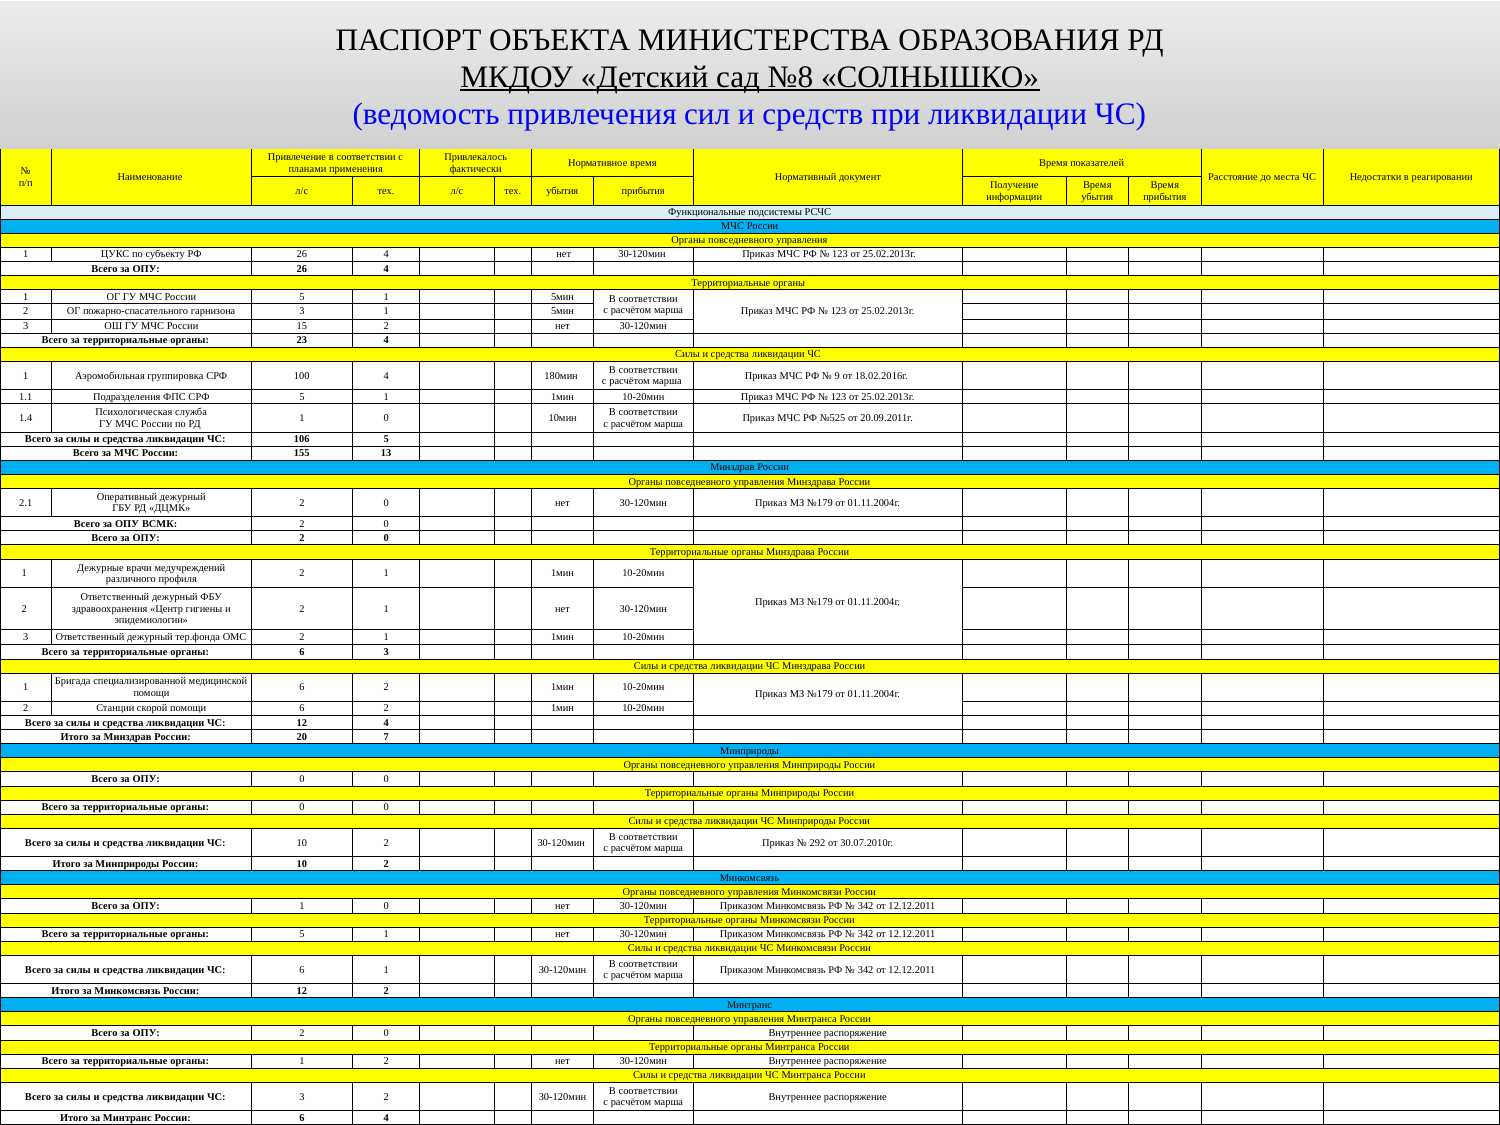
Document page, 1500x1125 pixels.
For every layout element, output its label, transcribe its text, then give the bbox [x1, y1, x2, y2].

table_cell 30-120мин [532, 829, 593, 856]
table_cell Итого за Минкомсвязь России: [1, 984, 251, 997]
table_cell Органы повседневного управления Минприроды России [1, 758, 1499, 771]
table_cell [1129, 928, 1201, 941]
table_cell 4 [353, 716, 419, 729]
table_cell [1202, 320, 1323, 333]
table_cell [1324, 390, 1499, 403]
table_cell [963, 404, 1066, 432]
table_cell [594, 447, 693, 460]
table_cell [495, 262, 531, 275]
table_cell [420, 956, 494, 983]
table_cell Станции скорой помощи [52, 702, 251, 715]
table_cell [1129, 772, 1201, 786]
table_cell В соответствии с расчётом марша [594, 362, 693, 389]
table_cell 26 [252, 248, 352, 261]
table_cell 2 [353, 857, 419, 870]
table_cell [1067, 984, 1128, 997]
table_cell [420, 1083, 494, 1110]
table_cell Органы повседневного управления Минтранса России [1, 1012, 1499, 1025]
table_cell [1202, 262, 1323, 275]
table_cell [1324, 404, 1499, 432]
table_cell [963, 390, 1066, 403]
table_cell Минприроды [1, 744, 1499, 757]
table_cell [1202, 716, 1323, 729]
table_cell [1324, 730, 1499, 743]
table_cell 1 [353, 390, 419, 403]
table_cell [1129, 801, 1201, 814]
table_cell 1 [1, 560, 51, 587]
table_cell [1129, 304, 1201, 319]
table_cell Аэромобильная группировка СРФ [52, 362, 251, 389]
table_cell [1129, 560, 1201, 587]
table_cell 6 [252, 674, 352, 701]
table_cell Всего за территориальные органы: [1, 334, 251, 347]
table_cell Внутреннее распоряжение [694, 1055, 962, 1068]
table_cell [495, 730, 531, 743]
table_cell [495, 899, 531, 913]
table_cell [1324, 1111, 1499, 1124]
table_cell [594, 531, 693, 544]
table_cell [495, 630, 531, 644]
table_cell Силы и средства ликвидации ЧС Минприроды России [1, 815, 1499, 828]
table_cell Территориальные органы Минтранса России [1, 1041, 1499, 1054]
table_cell 0 [252, 801, 352, 814]
table_cell [1202, 645, 1323, 659]
table_header Расстояние до места ЧС [1202, 149, 1323, 205]
table_cell [1067, 857, 1128, 870]
table_cell В соответствии с расчётом марша [594, 290, 693, 319]
table_cell [694, 772, 962, 786]
table_cell [1067, 1026, 1128, 1040]
table_cell нет [532, 1055, 593, 1068]
table_cell [532, 1026, 593, 1040]
table_cell [1202, 829, 1323, 856]
table_cell [420, 645, 494, 659]
table_cell [495, 447, 531, 460]
table_cell [420, 560, 494, 587]
table_cell тех. [353, 177, 419, 205]
table_cell [1202, 390, 1323, 403]
table_header Недостатки в реагировании [1324, 149, 1499, 205]
table_cell [420, 829, 494, 856]
table_cell [1324, 489, 1499, 516]
table_cell 1мин [532, 674, 593, 701]
table_cell [1202, 531, 1323, 544]
table_cell 4 [353, 362, 419, 389]
table_cell [963, 730, 1066, 743]
table_cell Минтранс [1, 998, 1499, 1011]
table_cell [420, 984, 494, 997]
table_cell [420, 433, 494, 446]
table_cell Приказ МЗ №179 от 01.11.2004г. [694, 560, 962, 644]
table_cell [495, 588, 531, 629]
table_cell [1202, 702, 1323, 715]
table_cell [963, 702, 1066, 715]
table_cell [420, 362, 494, 389]
table_cell 0 [353, 404, 419, 432]
table_cell нет [532, 899, 593, 913]
table_cell [495, 716, 531, 729]
table_cell [495, 1055, 531, 1068]
table_cell [694, 531, 962, 544]
table_cell [420, 730, 494, 743]
table_cell МЧС России [1, 220, 1499, 233]
table_cell [1324, 588, 1499, 629]
table_cell 5 [252, 390, 352, 403]
table_cell [495, 857, 531, 870]
table_cell Приказом Минкомсвязь РФ № 342 от 12.12.2011 [694, 899, 962, 913]
table_cell [1129, 1083, 1201, 1110]
table_cell 0 [353, 1026, 419, 1040]
table_cell 1мин [532, 630, 593, 644]
table_cell [594, 1026, 693, 1040]
table_cell [1067, 899, 1128, 913]
table_header Наименование [52, 149, 251, 205]
table_cell [594, 716, 693, 729]
table_cell [594, 984, 693, 997]
table_cell [420, 334, 494, 347]
table_cell [1202, 730, 1323, 743]
table_cell 3 [252, 304, 352, 319]
table_cell 1 [353, 588, 419, 629]
table_cell 30-120мин [594, 899, 693, 913]
table_cell [1129, 320, 1201, 333]
table_cell 2 [252, 489, 352, 516]
table_cell [1067, 404, 1128, 432]
table_cell Территориальные органы Минкомсвязи России [1, 914, 1499, 927]
table_cell 12 [252, 716, 352, 729]
table_cell [594, 334, 693, 347]
table_cell [420, 447, 494, 460]
table_cell Приказ МЗ №179 от 01.11.2004г. [694, 674, 962, 715]
table_cell [495, 390, 531, 403]
table_cell [420, 304, 494, 319]
table_cell [1129, 433, 1201, 446]
table_cell [1202, 304, 1323, 319]
table_cell [1324, 1026, 1499, 1040]
table_cell 2 [252, 588, 352, 629]
table_cell 0 [353, 899, 419, 913]
table_cell [1067, 320, 1128, 333]
table_cell [1129, 248, 1201, 261]
table_cell [1129, 1111, 1201, 1124]
table_cell [1202, 1083, 1323, 1110]
table_cell [963, 630, 1066, 644]
table_cell [1324, 304, 1499, 319]
table_cell [495, 531, 531, 544]
table_cell 10 [252, 857, 352, 870]
table_cell [495, 702, 531, 715]
table_cell Всего за территориальные органы: [1, 645, 251, 659]
table_cell [1324, 262, 1499, 275]
table_cell 30-120мин [594, 928, 693, 941]
table_cell [1067, 588, 1128, 629]
table_cell [594, 517, 693, 530]
table_cell [420, 772, 494, 786]
table_cell [1202, 1026, 1323, 1040]
table_cell Всего за ОПУ: [1, 531, 251, 544]
table_cell [963, 334, 1066, 347]
table_cell [1324, 334, 1499, 347]
table_cell [495, 560, 531, 587]
table_cell Всего за территориальные органы: [1, 928, 251, 941]
table_cell [495, 772, 531, 786]
table_cell [495, 404, 531, 432]
table_cell [1202, 334, 1323, 347]
table_cell [532, 857, 593, 870]
table_cell [963, 984, 1066, 997]
table_cell Всего за силы и средства ликвидации ЧС: [1, 716, 251, 729]
table_cell 2 [1, 702, 51, 715]
table_cell [1067, 334, 1128, 347]
table_cell [1067, 928, 1128, 941]
table_cell [495, 489, 531, 516]
table_cell [1129, 716, 1201, 729]
table_cell ЦУКС по субъекту РФ [52, 248, 251, 261]
table_cell [963, 829, 1066, 856]
table_cell 0 [353, 531, 419, 544]
table_cell [1129, 645, 1201, 659]
table_cell Время убытия [1067, 177, 1128, 205]
table_cell ОШ ГУ МЧС России [52, 320, 251, 333]
table_cell [694, 984, 962, 997]
table_cell 2.1 [1, 489, 51, 516]
table_cell 2 [252, 517, 352, 530]
table_cell Приказ МЗ №179 от 01.11.2004г. [694, 489, 962, 516]
table_cell ОГ пожарно-спасательного гарнизона [52, 304, 251, 319]
table_cell [420, 928, 494, 941]
table_cell [1324, 290, 1499, 303]
table_cell Всего за ОПУ ВСМК: [1, 517, 251, 530]
table_cell [1129, 588, 1201, 629]
table_cell [694, 1111, 962, 1124]
table_cell [1129, 702, 1201, 715]
table_cell Получение информации [963, 177, 1066, 205]
table_cell Функциональные подсистемы РСЧС [1, 206, 1499, 219]
table_cell [963, 290, 1066, 303]
table_cell [1129, 447, 1201, 460]
table_cell [1067, 517, 1128, 530]
table_cell 1.1 [1, 390, 51, 403]
table_cell [963, 772, 1066, 786]
table_cell Приказ МЧС РФ № 123 от 25.02.2013г. [694, 390, 962, 403]
table_cell Всего за силы и средства ликвидации ЧС: [1, 1083, 251, 1110]
table_cell [1067, 702, 1128, 715]
table_cell [1067, 645, 1128, 659]
table_cell Силы и средства ликвидации ЧС Минтранса России [1, 1069, 1499, 1082]
table_cell [963, 1055, 1066, 1068]
table_cell [1067, 489, 1128, 516]
table_cell Силы и средства ликвидации ЧС [1, 348, 1499, 361]
table_cell 4 [353, 334, 419, 347]
table_cell [420, 1111, 494, 1124]
table_cell [495, 320, 531, 333]
text_box ПАСПОРТ ОБЪЕКТА МИНИСТЕРСТВА ОБРАЗОВАНИЯ РД МКДОУ «Детский сад №8 «СОЛНЫШКО» (ведомость привлечения сил и средств при ликвидации ЧС) [0, 1, 1500, 149]
table_cell [1324, 899, 1499, 913]
table_cell [420, 674, 494, 701]
table_cell [495, 304, 531, 319]
table_cell [1324, 716, 1499, 729]
table_cell [1129, 956, 1201, 983]
table_cell 13 [353, 447, 419, 460]
table_cell [1324, 984, 1499, 997]
table_cell [1129, 517, 1201, 530]
table_cell [495, 290, 531, 303]
table_cell [420, 290, 494, 303]
table_cell ОГ ГУ МЧС России [52, 290, 251, 303]
table_cell 6 [252, 645, 352, 659]
table_cell 10мин [532, 404, 593, 432]
table_cell [1202, 588, 1323, 629]
table_cell Всего за ОПУ: [1, 1026, 251, 1040]
table_cell Органы повседневного управления [1, 234, 1499, 247]
table_cell 30-120мин [532, 956, 593, 983]
table_cell 3 [1, 630, 51, 644]
table_cell 3 [353, 645, 419, 659]
table_cell Всего за МЧС России: [1, 447, 251, 460]
table_cell 0 [353, 517, 419, 530]
table_cell [495, 1111, 531, 1124]
table_cell [420, 517, 494, 530]
table_cell нет [532, 928, 593, 941]
table_cell [420, 588, 494, 629]
table_cell [694, 730, 962, 743]
table_cell [420, 531, 494, 544]
table_cell 6 [252, 702, 352, 715]
table_cell [1202, 899, 1323, 913]
table_cell л/с [252, 177, 352, 205]
table_cell [1129, 531, 1201, 544]
table_cell Всего за силы и средства ликвидации ЧС: [1, 433, 251, 446]
table_cell [1324, 956, 1499, 983]
table_cell [1067, 531, 1128, 544]
table_cell [963, 262, 1066, 275]
table_cell [1324, 857, 1499, 870]
table_cell [420, 630, 494, 644]
table_cell 4 [353, 262, 419, 275]
table_cell 10-20мин [594, 702, 693, 715]
table_cell [1067, 362, 1128, 389]
table_cell Всего за ОПУ: [1, 772, 251, 786]
table_cell [1129, 674, 1201, 701]
table_cell [420, 801, 494, 814]
table_cell [532, 262, 593, 275]
table_cell [1202, 489, 1323, 516]
table_cell тех. [495, 177, 531, 205]
table_cell 10 [252, 829, 352, 856]
table_cell [594, 857, 693, 870]
table_cell [1202, 772, 1323, 786]
table_cell [495, 645, 531, 659]
table_cell 2 [353, 1083, 419, 1110]
table_cell [1324, 645, 1499, 659]
table_cell В соответствии с расчётом марша [594, 829, 693, 856]
table_cell [1324, 772, 1499, 786]
table_cell Приказом Минкомсвязь РФ № 342 от 12.12.2011 [694, 928, 962, 941]
table_cell [963, 1083, 1066, 1110]
table_cell [963, 857, 1066, 870]
table_cell 1 [1, 674, 51, 701]
table_cell 2 [353, 320, 419, 333]
table_cell [495, 1083, 531, 1110]
table_cell [1129, 899, 1201, 913]
table_cell [1202, 956, 1323, 983]
table_cell 5 [252, 290, 352, 303]
table_cell [532, 801, 593, 814]
table_cell [1129, 730, 1201, 743]
table_cell Время прибытия [1129, 177, 1201, 205]
table_header Время показателей [963, 149, 1201, 176]
table_cell 0 [353, 489, 419, 516]
table_cell Ответственный дежурный ФБУ здравоохранения «Центр гигиены и эпидемиологии» [52, 588, 251, 629]
table_cell [1129, 262, 1201, 275]
table_cell 2 [353, 829, 419, 856]
table_cell [694, 645, 962, 659]
table_cell 2 [353, 984, 419, 997]
table_cell [1202, 928, 1323, 941]
table_cell [420, 1026, 494, 1040]
table_cell [1067, 290, 1128, 303]
table_cell [1202, 433, 1323, 446]
table_cell [1129, 404, 1201, 432]
table_cell 1 [353, 290, 419, 303]
table_cell Приказ МЧС РФ № 123 от 25.02.2013г. [694, 248, 962, 261]
table_cell [1129, 290, 1201, 303]
table_cell [1067, 433, 1128, 446]
table_cell 20 [252, 730, 352, 743]
table_cell Внутреннее распоряжение [694, 1026, 962, 1040]
table_cell 2 [353, 1055, 419, 1068]
table_cell [594, 730, 693, 743]
table_cell [1067, 730, 1128, 743]
table_cell Приказ МЧС РФ № 9 от 18.02.2016г. [694, 362, 962, 389]
table_cell 4 [353, 1111, 419, 1124]
table_cell [694, 716, 962, 729]
table_cell [963, 248, 1066, 261]
table_cell [694, 334, 962, 347]
table_cell [963, 320, 1066, 333]
table_cell 1 [353, 928, 419, 941]
table_cell [1324, 560, 1499, 587]
table_cell нет [532, 588, 593, 629]
table_cell 1мин [532, 560, 593, 587]
table_header Привлекалось фактически [420, 149, 531, 176]
table_cell 4 [353, 248, 419, 261]
table_cell Территориальные органы Минздрава России [1, 545, 1499, 559]
table_cell 180мин [532, 362, 593, 389]
table_cell [495, 928, 531, 941]
table_cell [1324, 433, 1499, 446]
table_cell [963, 588, 1066, 629]
table_cell 5 [353, 433, 419, 446]
table_cell нет [532, 320, 593, 333]
table_cell [495, 433, 531, 446]
table_cell 2 [1, 588, 51, 629]
table_cell Итого за Минтранс России: [1, 1111, 251, 1124]
table_cell [594, 433, 693, 446]
table_cell 10-20мин [594, 674, 693, 701]
table_cell [963, 433, 1066, 446]
table_header Нормативное время [532, 149, 693, 176]
table_cell 2 [353, 702, 419, 715]
table_cell [1067, 1083, 1128, 1110]
table_cell [420, 390, 494, 403]
table_cell 1 [252, 404, 352, 432]
table_cell [1067, 829, 1128, 856]
table_cell [963, 1026, 1066, 1040]
table_cell [694, 517, 962, 530]
table_cell [1202, 517, 1323, 530]
table_cell [694, 447, 962, 460]
table_cell [420, 320, 494, 333]
table_cell 6 [252, 1111, 352, 1124]
table_cell 1 [353, 956, 419, 983]
table_cell [963, 447, 1066, 460]
table_cell [1067, 262, 1128, 275]
table_cell [1324, 517, 1499, 530]
table_cell [532, 433, 593, 446]
table_cell [1067, 630, 1128, 644]
table_cell [694, 857, 962, 870]
table_cell Приказ МЧС РФ №525 от 20.09.2011г. [694, 404, 962, 432]
table_cell 2 [252, 531, 352, 544]
table_cell 5 [252, 928, 352, 941]
table_cell [532, 730, 593, 743]
table_cell [1202, 630, 1323, 644]
table_cell [495, 801, 531, 814]
table_cell 30-120мин [594, 1055, 693, 1068]
table_cell 1 [1, 248, 51, 261]
table_cell 1 [1, 290, 51, 303]
table_cell [1324, 829, 1499, 856]
table_cell [963, 674, 1066, 701]
table_cell л/с [420, 177, 494, 205]
table_cell 5мин [532, 304, 593, 319]
table_cell [532, 1111, 593, 1124]
table_cell Минздрав России [1, 461, 1499, 474]
table_cell Психологическая служба ГУ МЧС России по РД [52, 404, 251, 432]
table_cell [495, 674, 531, 701]
table_cell [963, 517, 1066, 530]
table_header Привлечение в соответствии с планами применения [252, 149, 419, 176]
table_cell прибытия [594, 177, 693, 205]
table_cell 2 [252, 560, 352, 587]
table_cell 3 [1, 320, 51, 333]
table_cell [532, 531, 593, 544]
table_cell [1202, 290, 1323, 303]
table_cell [1202, 1055, 1323, 1068]
table_cell [1067, 560, 1128, 587]
table_cell 1 [353, 304, 419, 319]
table_cell [1067, 1055, 1128, 1068]
table_cell Ответственный дежурный тер.фонда ОМС [52, 630, 251, 644]
table_cell [1324, 1055, 1499, 1068]
table_cell [1129, 1026, 1201, 1040]
table_cell Всего за территориальные органы: [1, 801, 251, 814]
table_cell [1067, 390, 1128, 403]
table_cell [1324, 928, 1499, 941]
table_cell [1202, 248, 1323, 261]
table_cell Оперативный дежурный ГБУ РД «ДЦМК» [52, 489, 251, 516]
table_cell [1202, 560, 1323, 587]
table_cell [420, 248, 494, 261]
table_cell [963, 489, 1066, 516]
table_cell [1202, 984, 1323, 997]
table_cell 1 [1, 362, 51, 389]
table_cell [1202, 801, 1323, 814]
table_cell 12 [252, 984, 352, 997]
table_cell [963, 304, 1066, 319]
table_cell [532, 984, 593, 997]
table_cell 30-120мин [532, 1083, 593, 1110]
table_cell [1324, 801, 1499, 814]
table_cell Внутреннее распоряжение [694, 1083, 962, 1110]
table_cell Итого за Минздрав России: [1, 730, 251, 743]
table_cell Территориальные органы [1, 276, 1499, 289]
table_cell [532, 645, 593, 659]
table_cell [1129, 334, 1201, 347]
table_cell [963, 716, 1066, 729]
table_cell 10-20мин [594, 630, 693, 644]
table_cell [1067, 801, 1128, 814]
table_cell нет [532, 248, 593, 261]
table_cell Территориальные органы Минприроды России [1, 787, 1499, 800]
table_cell 106 [252, 433, 352, 446]
table_cell [1067, 956, 1128, 983]
table_cell Бригада специализированной медицинской помощи [52, 674, 251, 701]
table_cell [594, 262, 693, 275]
table_cell [1129, 630, 1201, 644]
table_cell Всего за территориальные органы: [1, 1055, 251, 1068]
table_cell 30-120мин [594, 320, 693, 333]
table_cell 10-20мин [594, 390, 693, 403]
table_cell Силы и средства ликвидации ЧС Минздрава России [1, 660, 1499, 673]
table_cell [420, 489, 494, 516]
table_cell [532, 447, 593, 460]
table_cell [694, 262, 962, 275]
table_header Нормативный документ [694, 149, 962, 205]
table_cell [963, 801, 1066, 814]
table_cell Всего за ОПУ: [1, 262, 251, 275]
table_cell Приказ МЧС РФ № 123 от 25.02.2013г. [694, 290, 962, 333]
table_cell [963, 928, 1066, 941]
table_header № п/п [1, 149, 51, 205]
table_cell 1мин [532, 390, 593, 403]
table_cell [963, 899, 1066, 913]
table_cell Подразделения ФПС СРФ [52, 390, 251, 403]
table_cell [594, 645, 693, 659]
table_cell [495, 362, 531, 389]
table_cell 30-120мин [594, 588, 693, 629]
table_cell [594, 1111, 693, 1124]
table_cell [963, 531, 1066, 544]
table_cell [1129, 857, 1201, 870]
table_cell 1 [353, 560, 419, 587]
table_cell В соответствии с расчётом марша [594, 1083, 693, 1110]
table_cell [1129, 489, 1201, 516]
table_cell 2 [1, 304, 51, 319]
table_cell [1067, 716, 1128, 729]
table_cell [1324, 630, 1499, 644]
table_cell нет [532, 489, 593, 516]
table_cell [420, 857, 494, 870]
table_cell Всего за силы и средства ликвидации ЧС: [1, 829, 251, 856]
table_cell [963, 560, 1066, 587]
table_cell [1202, 857, 1323, 870]
table_cell 3 [252, 1083, 352, 1110]
table_cell [594, 801, 693, 814]
table_cell Всего за ОПУ: [1, 899, 251, 913]
table_cell [532, 772, 593, 786]
table_cell Силы и средства ликвидации ЧС Минкомсвязи России [1, 942, 1499, 955]
table_cell [420, 702, 494, 715]
table_cell [495, 248, 531, 261]
table_cell [1067, 304, 1128, 319]
table_cell 0 [353, 801, 419, 814]
table_cell [1324, 674, 1499, 701]
table_cell [420, 262, 494, 275]
table_cell [532, 334, 593, 347]
table_cell [1129, 390, 1201, 403]
table_cell [1067, 248, 1128, 261]
table_cell 30-120мин [594, 489, 693, 516]
table_cell 6 [252, 956, 352, 983]
table_cell [532, 517, 593, 530]
table_cell 1мин [532, 702, 593, 715]
table_cell Приказ № 292 от 30.07.2010г. [694, 829, 962, 856]
table_cell [1324, 531, 1499, 544]
table_cell 10-20мин [594, 560, 693, 587]
table_cell 30-120мин [594, 248, 693, 261]
table_cell [963, 362, 1066, 389]
table_cell Итого за Минприроды России: [1, 857, 251, 870]
table_cell [1067, 1111, 1128, 1124]
table_cell [1129, 984, 1201, 997]
table_cell [1202, 674, 1323, 701]
table_cell [495, 829, 531, 856]
table_cell 1 [252, 1055, 352, 1068]
table_cell 26 [252, 262, 352, 275]
table_cell [495, 517, 531, 530]
table_cell [694, 801, 962, 814]
table_cell Минкомсвязь [1, 871, 1499, 884]
table_cell [1202, 404, 1323, 432]
table_cell 1.4 [1, 404, 51, 432]
table_cell Приказом Минкомсвязь РФ № 342 от 12.12.2011 [694, 956, 962, 983]
table_cell убытия [532, 177, 593, 205]
table_cell В соответствии с расчётом марша [594, 956, 693, 983]
table_cell [1324, 1083, 1499, 1110]
table_cell 2 [252, 630, 352, 644]
table_cell [1202, 1111, 1323, 1124]
table_cell [420, 1055, 494, 1068]
table_cell 0 [252, 772, 352, 786]
table_cell [420, 899, 494, 913]
table_cell [495, 1026, 531, 1040]
table_cell [1324, 702, 1499, 715]
table_cell [1067, 447, 1128, 460]
table_cell [1129, 829, 1201, 856]
table_cell Всего за силы и средства ликвидации ЧС: [1, 956, 251, 983]
table_cell [495, 984, 531, 997]
table_cell [1324, 248, 1499, 261]
table_cell 5мин [532, 290, 593, 303]
table_cell [420, 404, 494, 432]
table_cell В соответствии с расчётом марша [594, 404, 693, 432]
table_cell [1324, 362, 1499, 389]
table_cell [1324, 447, 1499, 460]
table_cell [1202, 362, 1323, 389]
table_cell [532, 716, 593, 729]
table_cell 2 [353, 674, 419, 701]
table_cell 2 [252, 1026, 352, 1040]
table_cell [594, 772, 693, 786]
table_cell 1 [252, 899, 352, 913]
table_cell 0 [353, 772, 419, 786]
table_cell Органы повседневного управления Минздрава России [1, 475, 1499, 488]
table_cell [694, 433, 962, 446]
table_cell [963, 1111, 1066, 1124]
table_cell Дежурные врачи медучреждений различного профиля [52, 560, 251, 587]
table_cell [1067, 674, 1128, 701]
table_cell 1 [353, 630, 419, 644]
table_cell 23 [252, 334, 352, 347]
table_cell Органы повседневного управления Минкомсвязи России [1, 885, 1499, 898]
table_cell 155 [252, 447, 352, 460]
table_cell [1324, 320, 1499, 333]
table_cell [420, 716, 494, 729]
table_cell [495, 956, 531, 983]
table_cell 7 [353, 730, 419, 743]
table_cell 15 [252, 320, 352, 333]
table_cell [963, 645, 1066, 659]
table_cell [1202, 447, 1323, 460]
table_cell [1067, 772, 1128, 786]
table_cell [1129, 1055, 1201, 1068]
table_cell [1129, 362, 1201, 389]
table_cell [495, 334, 531, 347]
table_cell 100 [252, 362, 352, 389]
table_cell [963, 956, 1066, 983]
